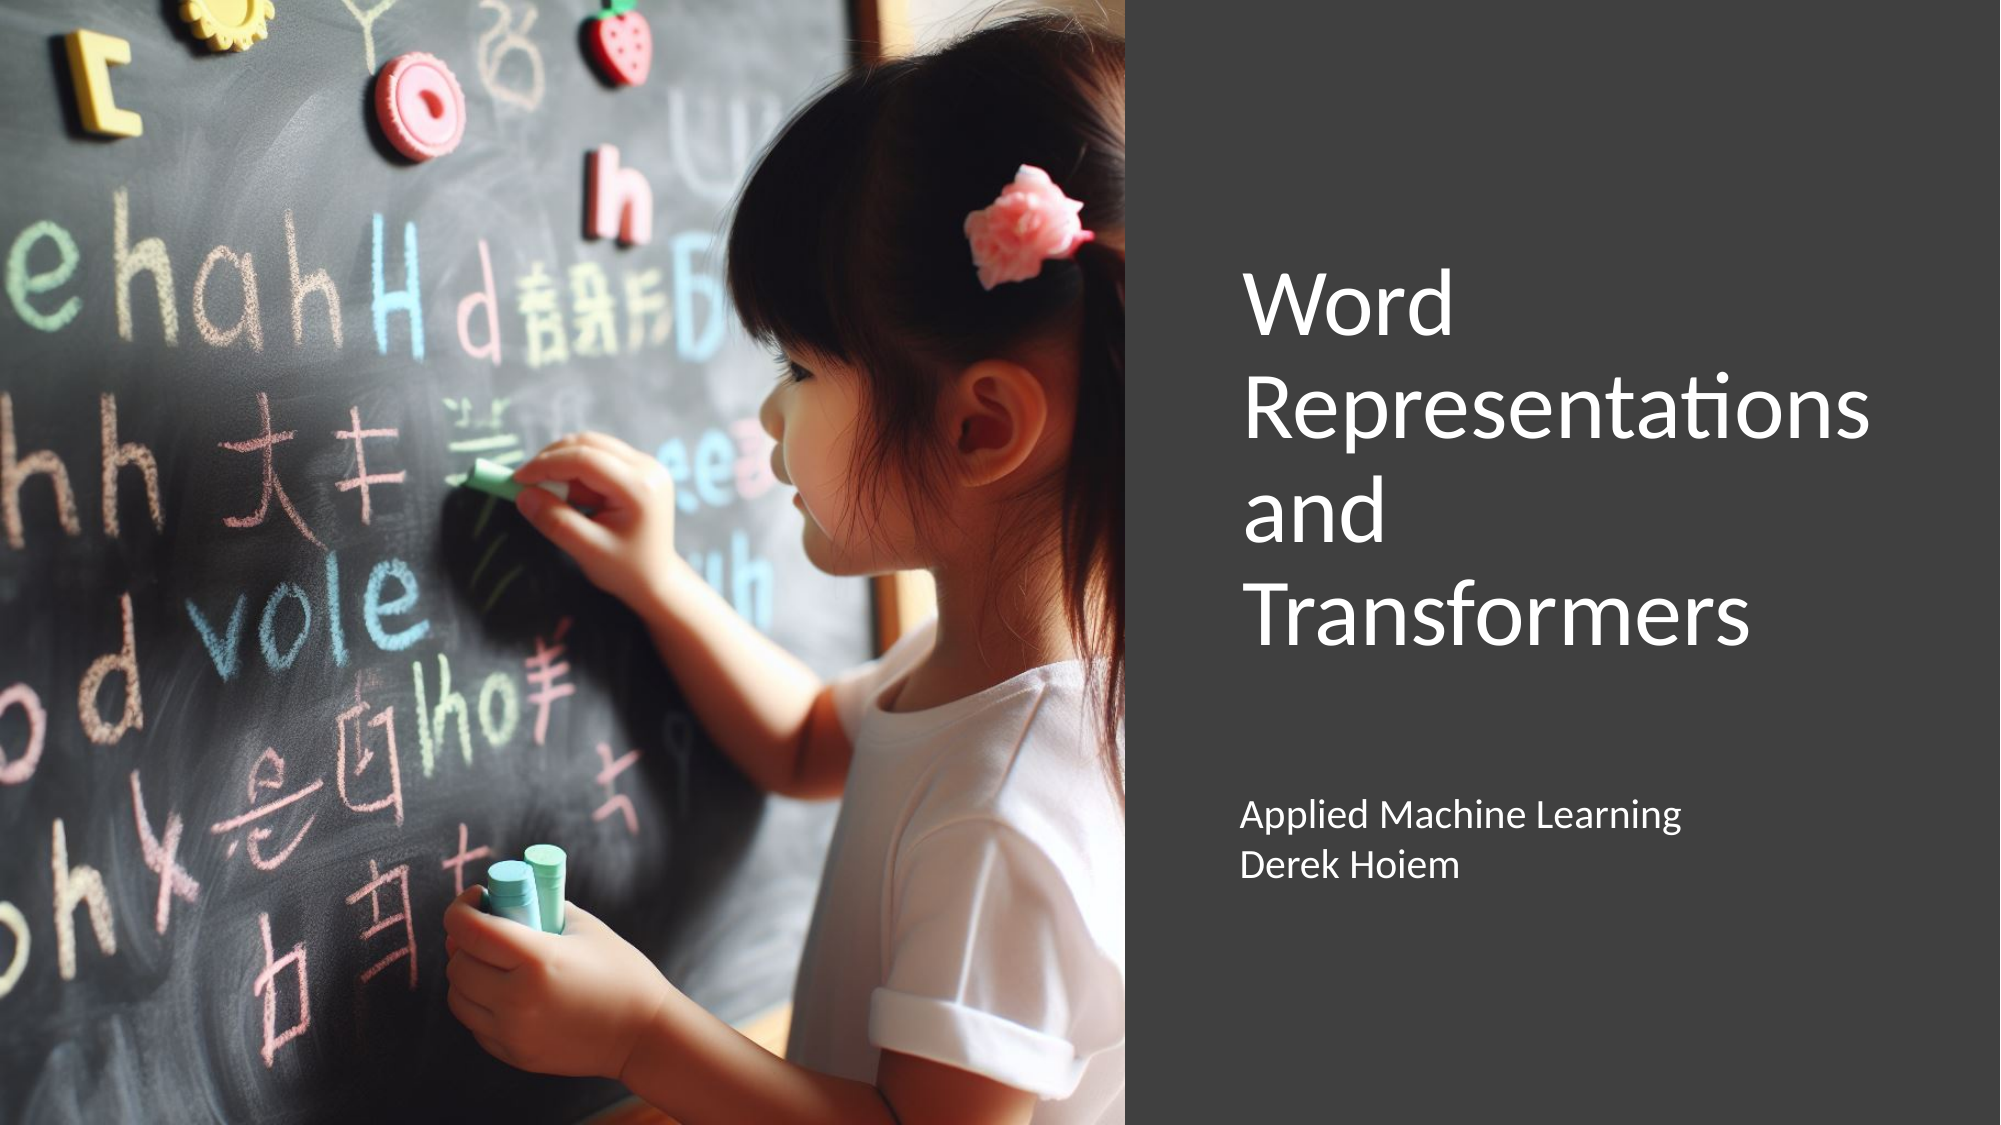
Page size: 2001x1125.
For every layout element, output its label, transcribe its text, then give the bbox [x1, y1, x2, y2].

text_box [1126, 0, 2000, 1125]
title Word Representations and Transformers [1227, 200, 1898, 674]
picture [0, 0, 1126, 1125]
subtitle Applied Machine Learning Derek Hoiem [1224, 779, 1895, 968]
